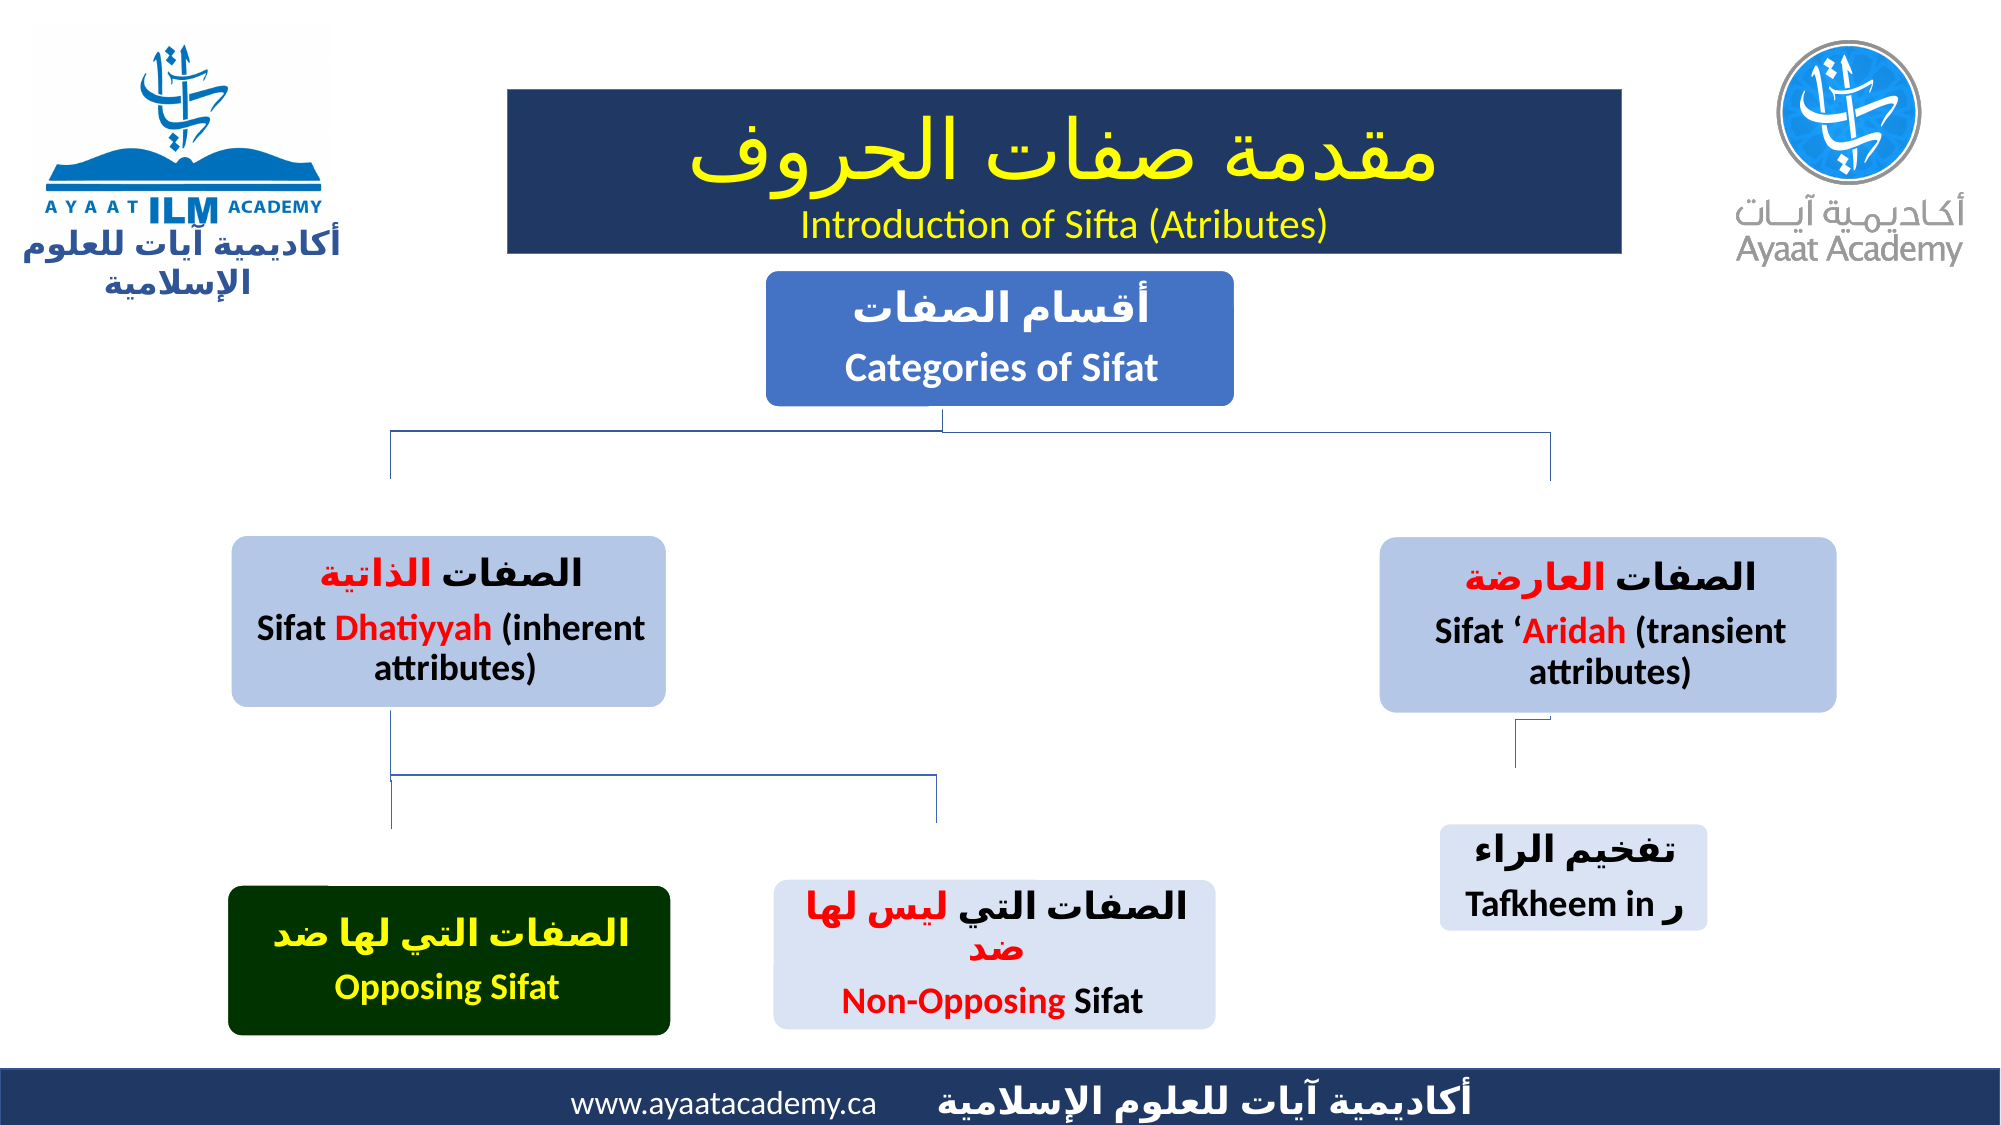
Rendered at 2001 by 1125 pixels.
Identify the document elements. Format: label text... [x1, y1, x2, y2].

text_box مقدمة صفات الحروف Introduction of Sifta (Atributes) [507, 89, 1622, 254]
picture [1736, 40, 1964, 268]
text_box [72, 269, 1928, 1094]
picture [32, 21, 332, 241]
